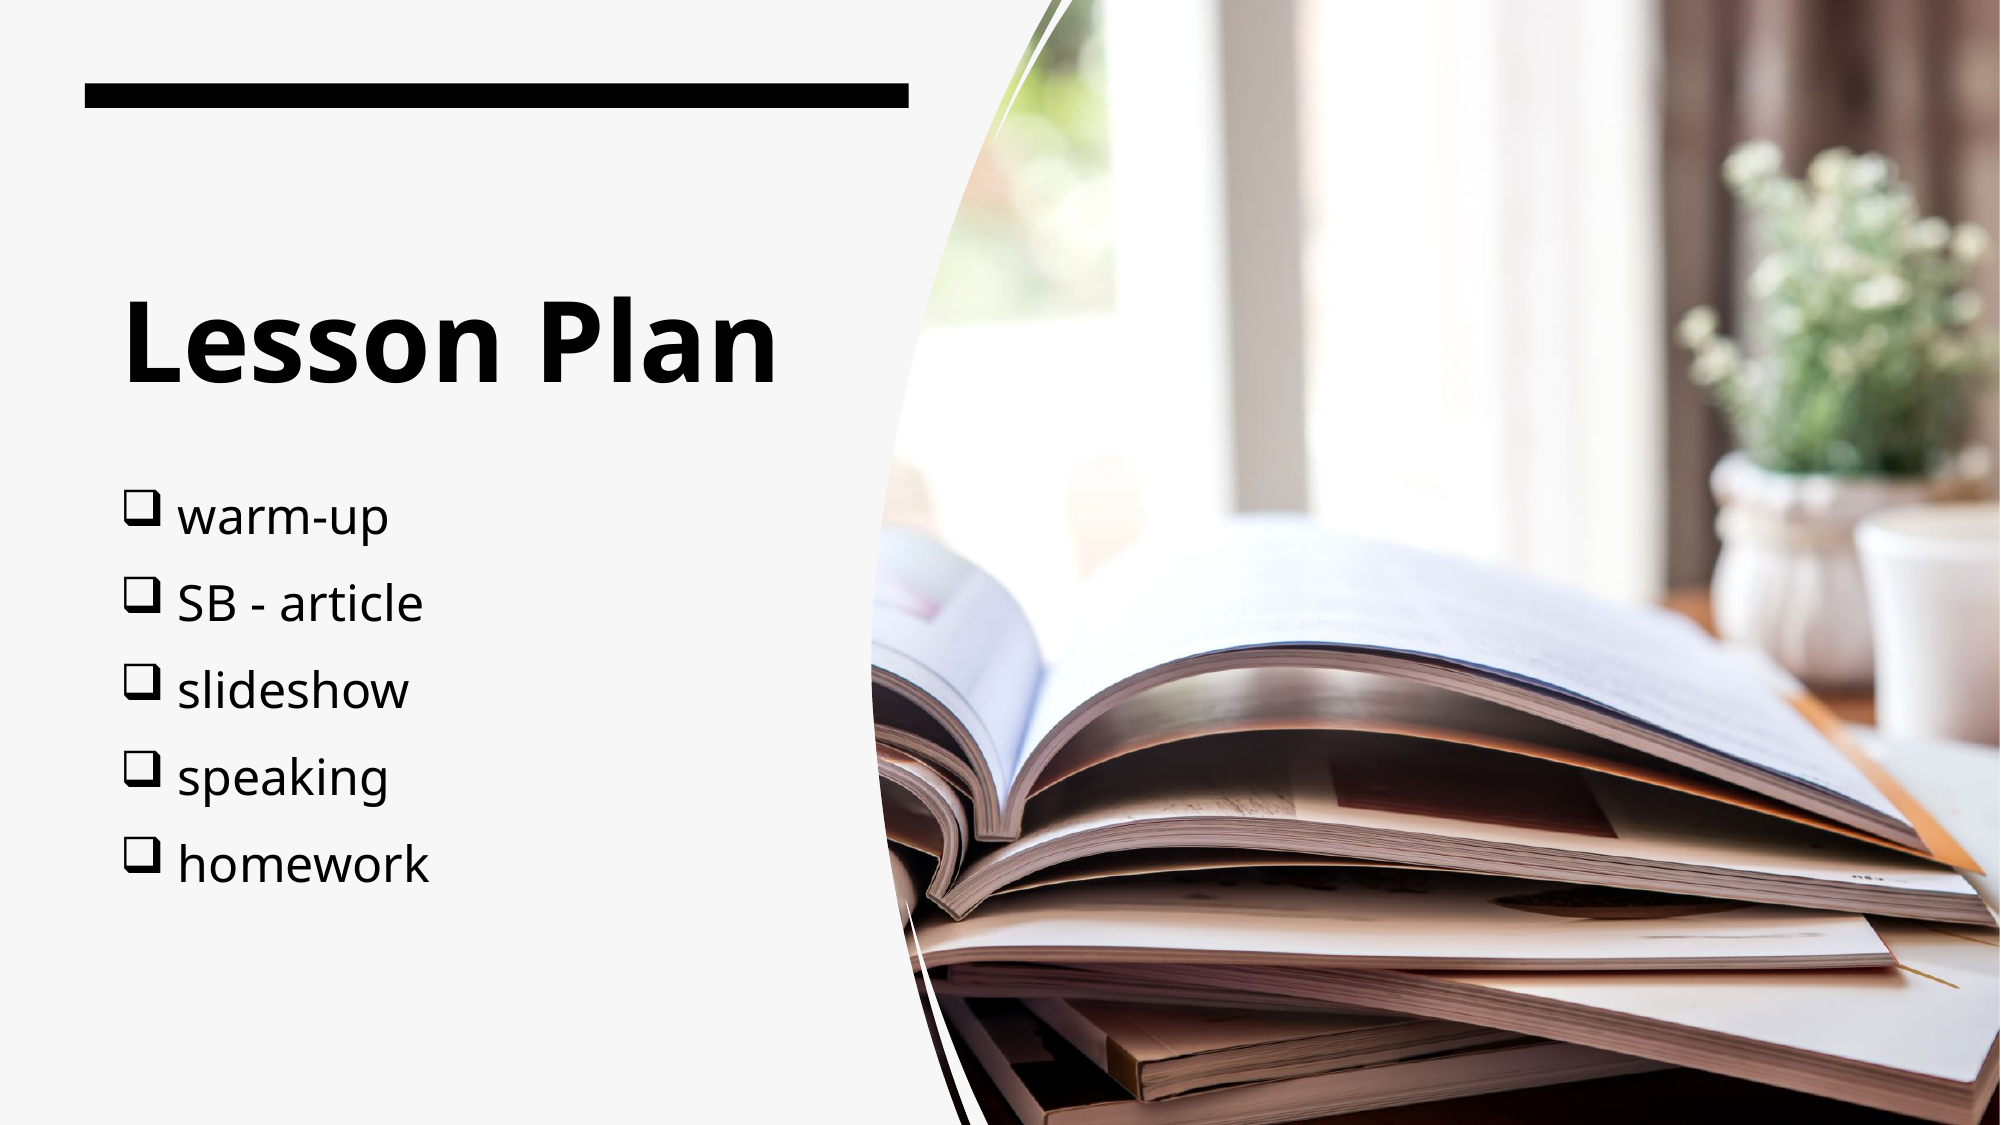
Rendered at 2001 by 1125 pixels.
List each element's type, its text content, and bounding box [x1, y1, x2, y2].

picture [871, 0, 2000, 1125]
list warm-up SB - article slideshow speaking homework [105, 471, 802, 1016]
title Lesson Plan [105, 93, 871, 415]
